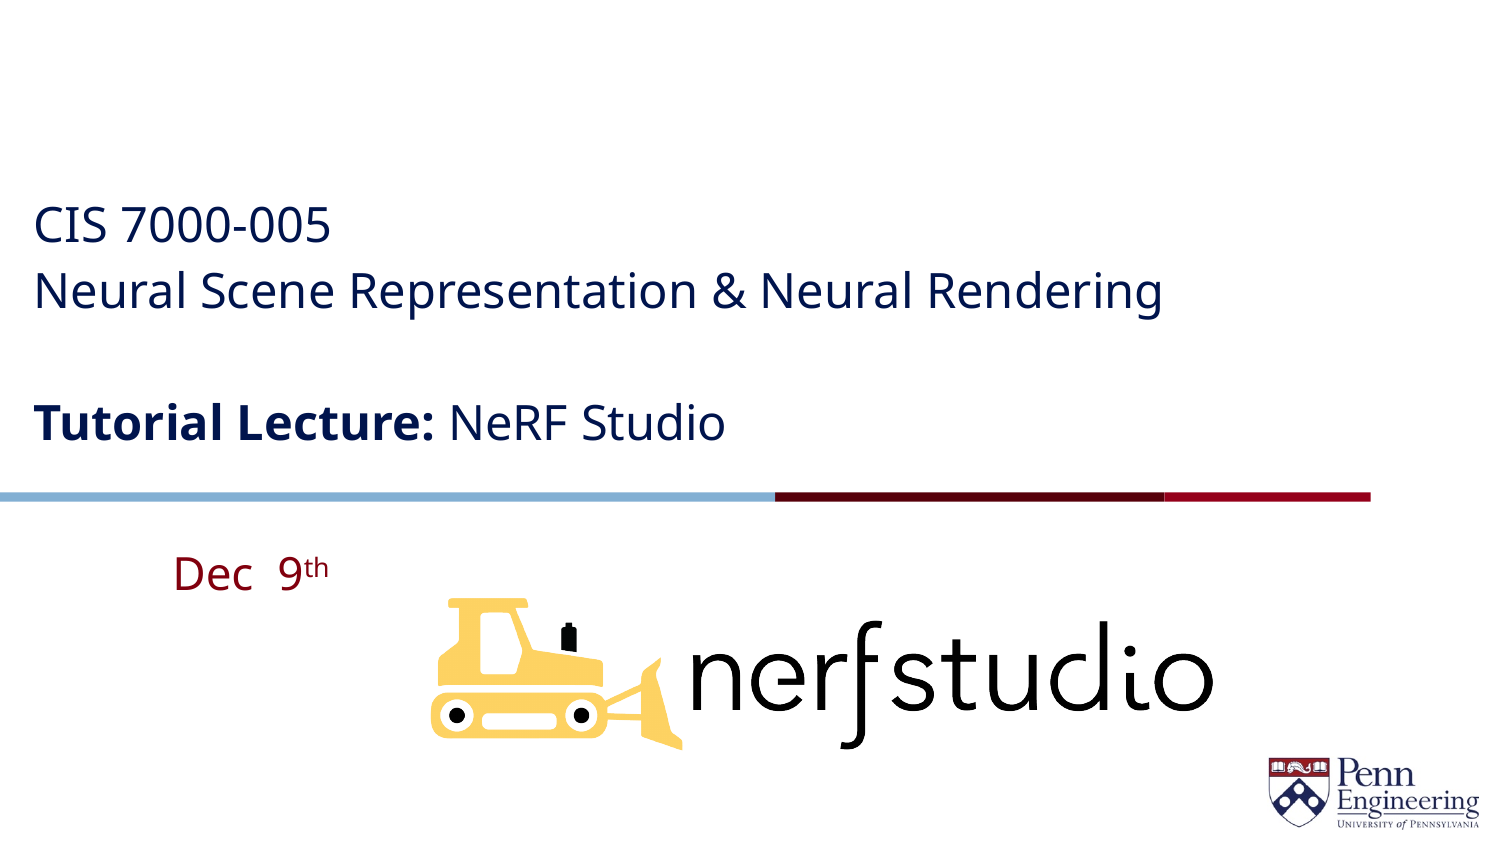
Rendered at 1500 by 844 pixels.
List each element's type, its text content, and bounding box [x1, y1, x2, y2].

picture [430, 598, 1215, 752]
subtitle Dec 9th [157, 534, 1371, 642]
title CIS 7000-005 Neural Scene Representation & Neural Rendering Tutorial Lecture: NeRF Studio [18, 115, 1371, 463]
picture [1267, 756, 1479, 830]
